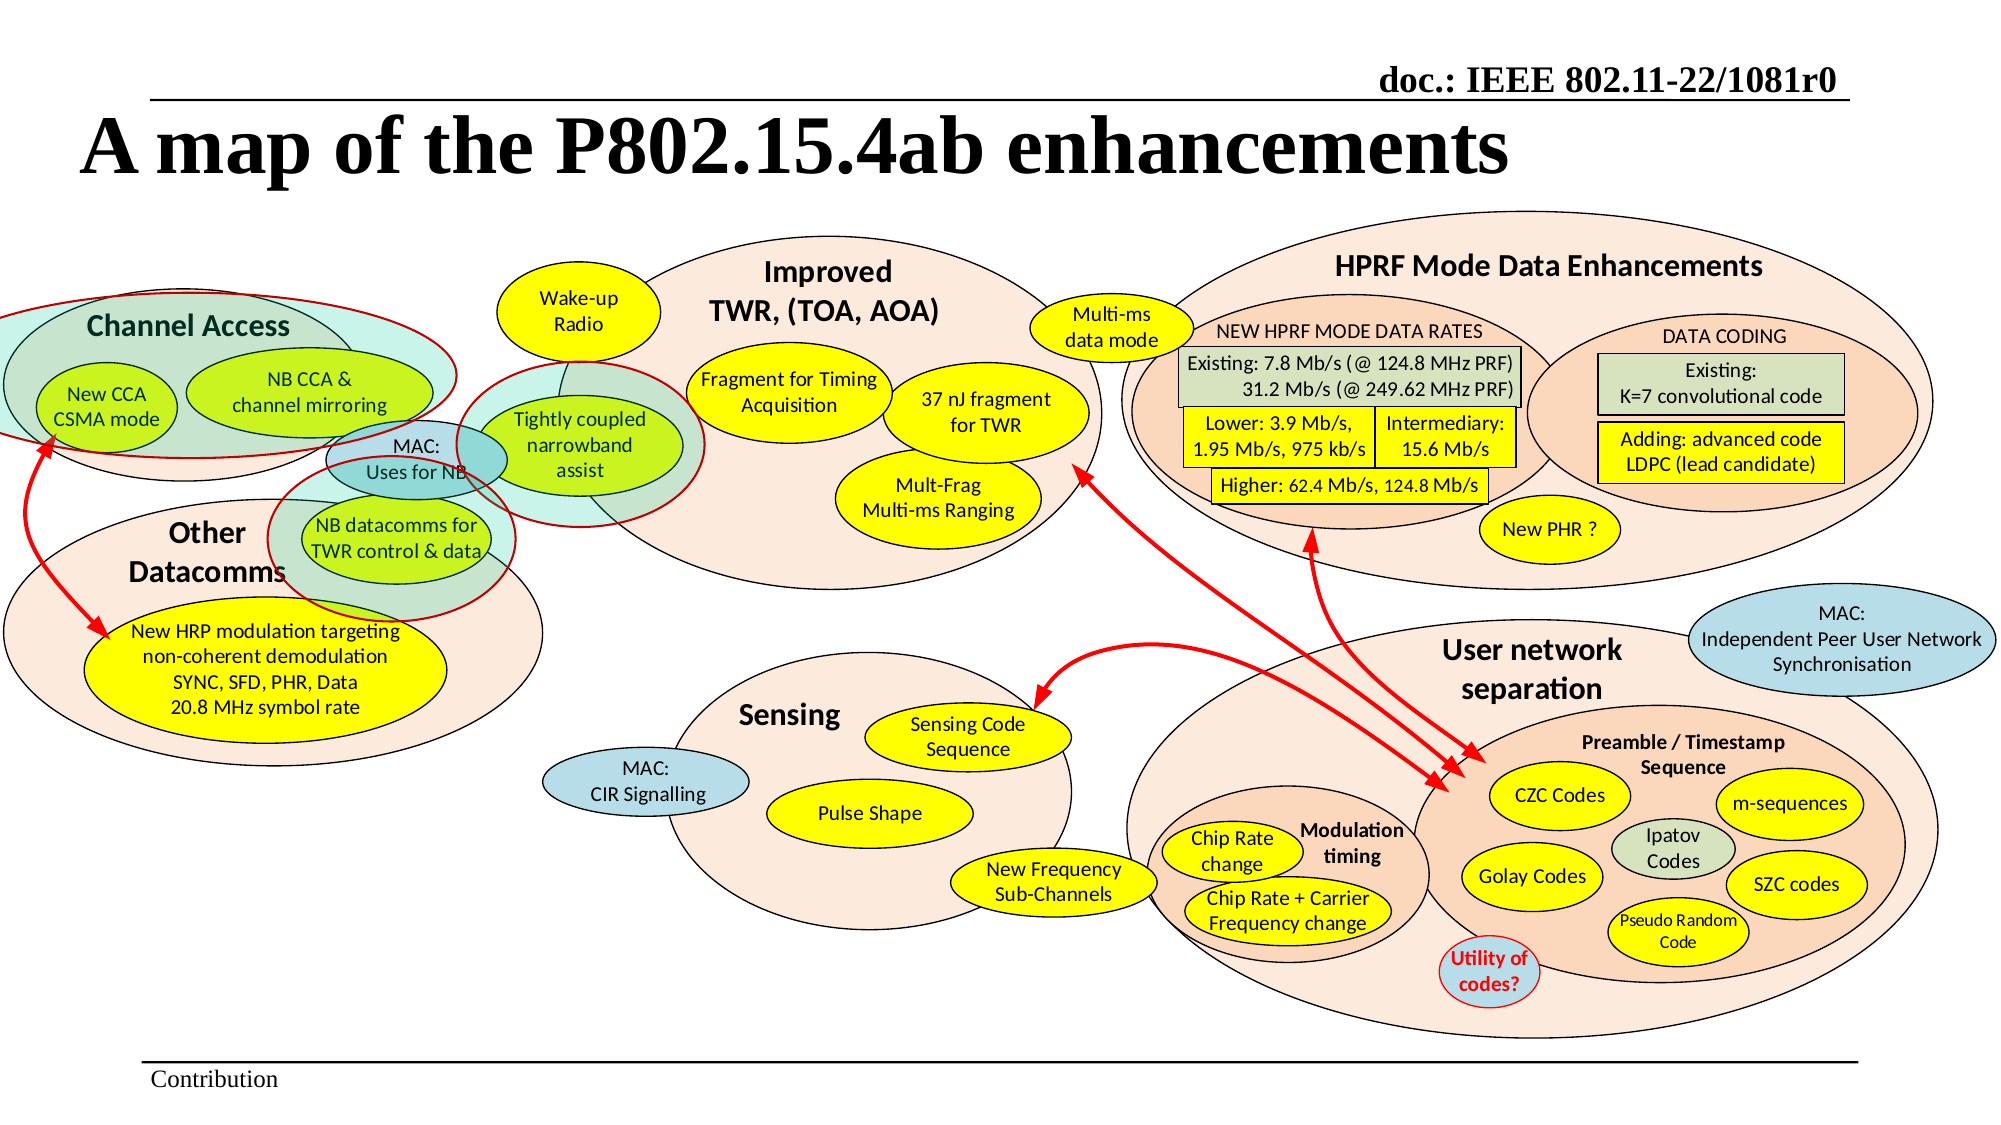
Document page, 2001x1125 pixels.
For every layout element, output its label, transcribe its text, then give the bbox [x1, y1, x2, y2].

title A map of the P802.15.4ab enhancements [64, 102, 1964, 178]
picture [0, 207, 2000, 1040]
